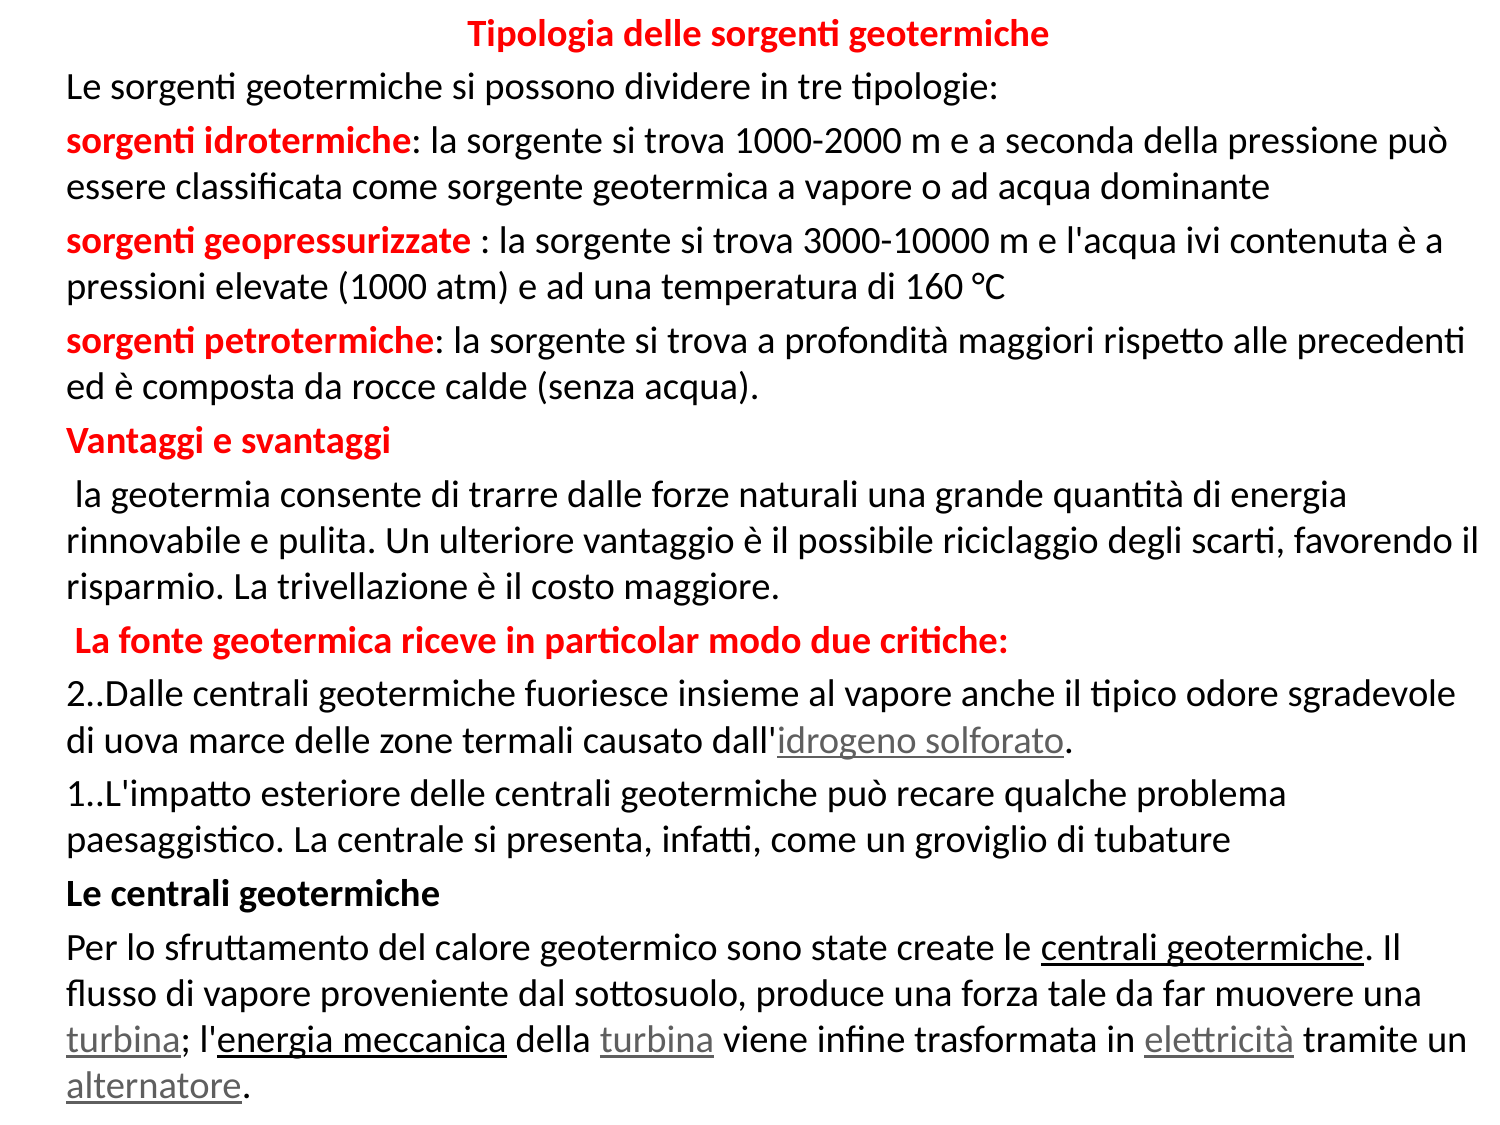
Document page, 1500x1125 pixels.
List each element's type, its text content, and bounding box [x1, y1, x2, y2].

list Tipologia delle sorgenti geotermiche Le sorgenti geotermiche si possono dividere in tre tipologie: sorgenti idrotermiche: la sorgente si trova 1000-2000 m e a seconda della pressione può essere classificata come sorgente geotermica a vapore o ad acqua dominante sorgenti geopressurizzate : la sorgente si trova 3000-10000 m e l'acqua ivi contenuta è a pressioni elevate (1000 atm) e ad una temperatura di 160 °C sorgenti petrotermiche: la sorgente si trova a profondità maggiori rispetto alle precedenti ed è composta da rocce calde (senza acqua). Vantaggi e svantaggi la geotermia consente di trarre dalle forze naturali una grande quantità di energia rinnovabile e pulita. Un ulteriore vantaggio è il possibile riciclaggio degli scarti, favorendo il risparmio. La trivellazione è il costo maggiore. La fonte geotermica riceve in particolar modo due critiche: 2..Dalle centrali geotermiche fuoriesce insieme al vapore anche il tipico odore sgradevole di uova marce delle zone termali causato dall'idrogeno solforato. 1..L'impatto esteriore delle centrali geotermiche può recare qualche problema paesaggistico. La centrale si presenta, infatti, come un groviglio di tubature Le centrali geotermiche Per lo sfruttamento del calore geotermico sono state create le centrali geotermiche. Il flusso di vapore proveniente dal sottosuolo, produce una forza tale da far muovere una turbina; l'energia meccanica della turbina viene infine trasformata in elettricità tramite un alternatore. [0, 0, 1500, 1125]
